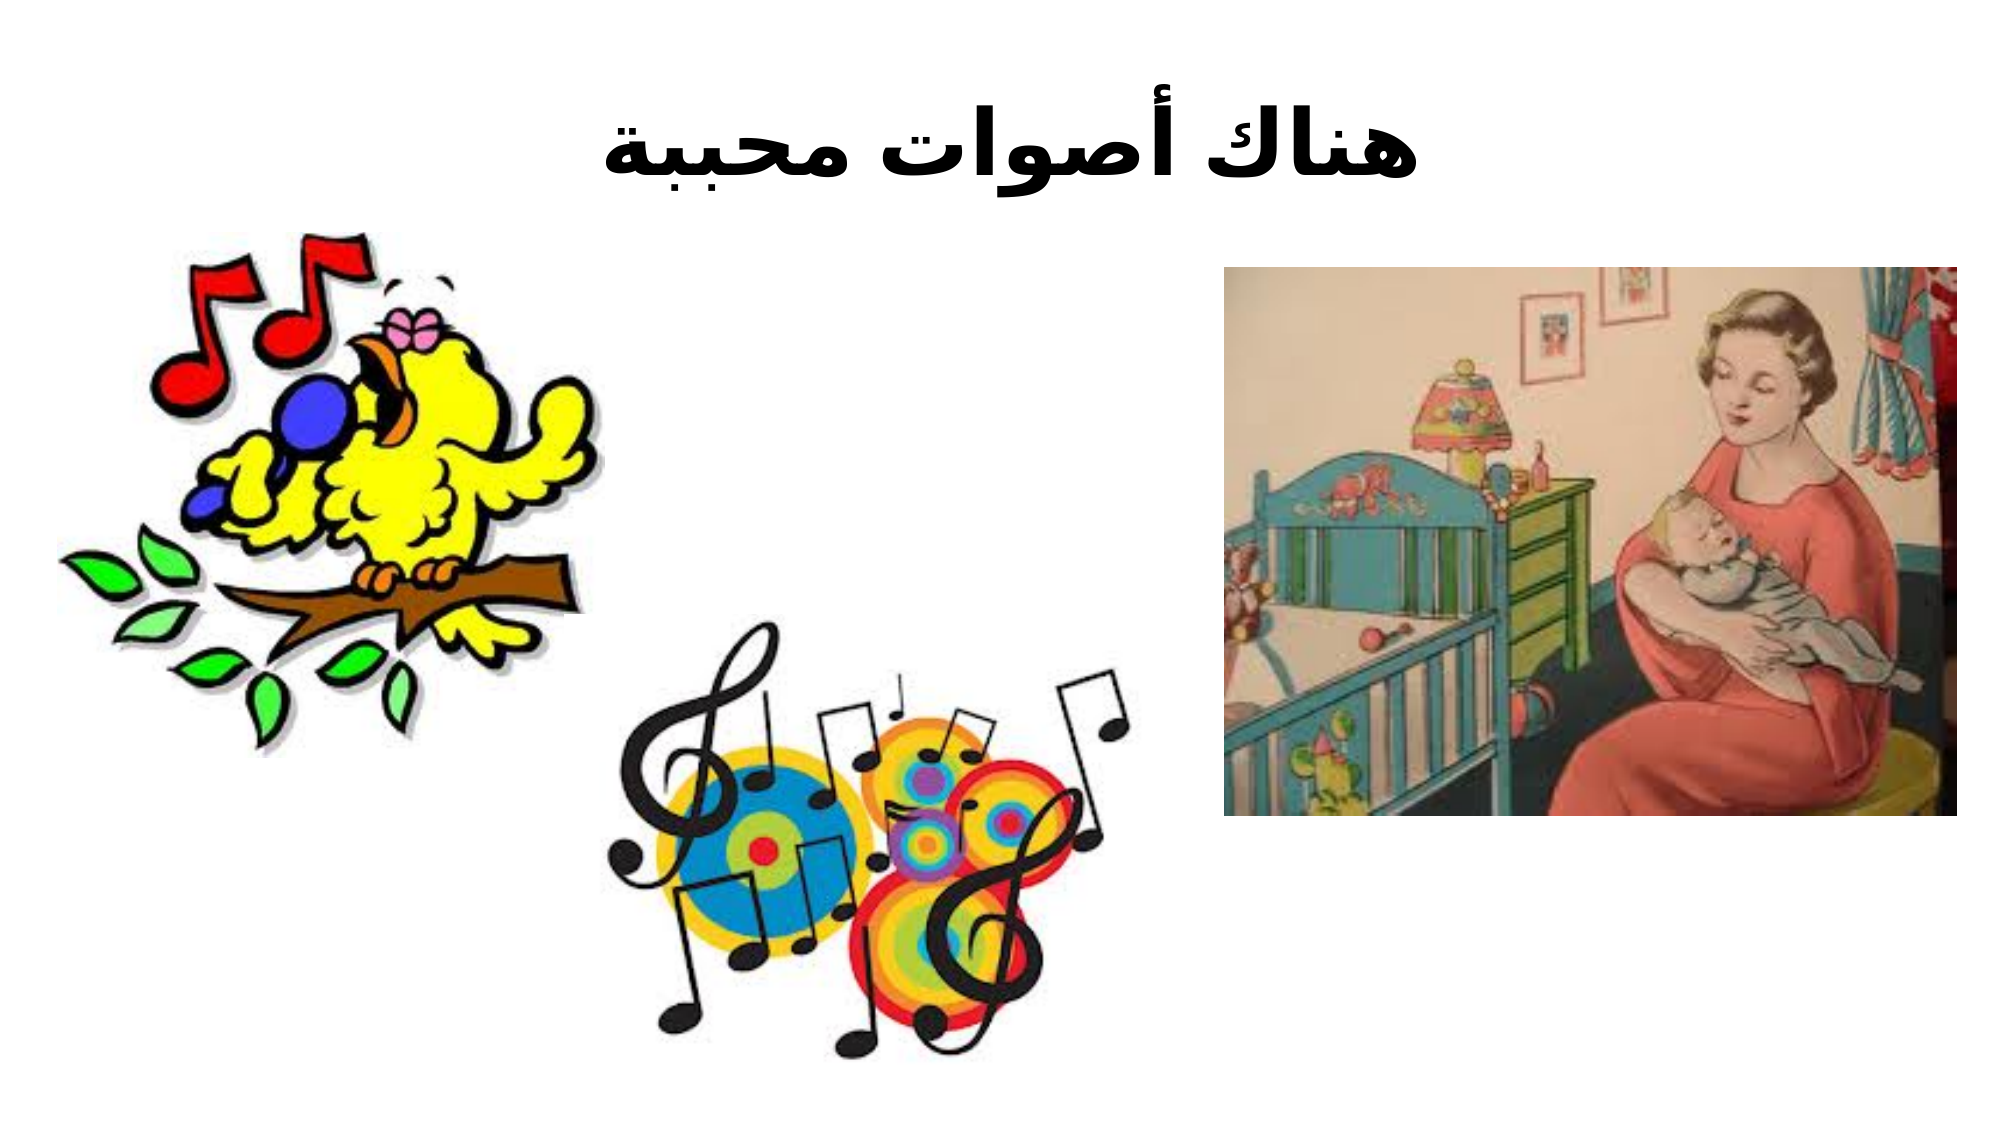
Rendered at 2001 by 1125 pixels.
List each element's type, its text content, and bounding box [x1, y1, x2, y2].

picture [57, 232, 1167, 1067]
picture [1224, 267, 1957, 816]
title هناك أصوات محببة [99, 45, 1900, 233]
